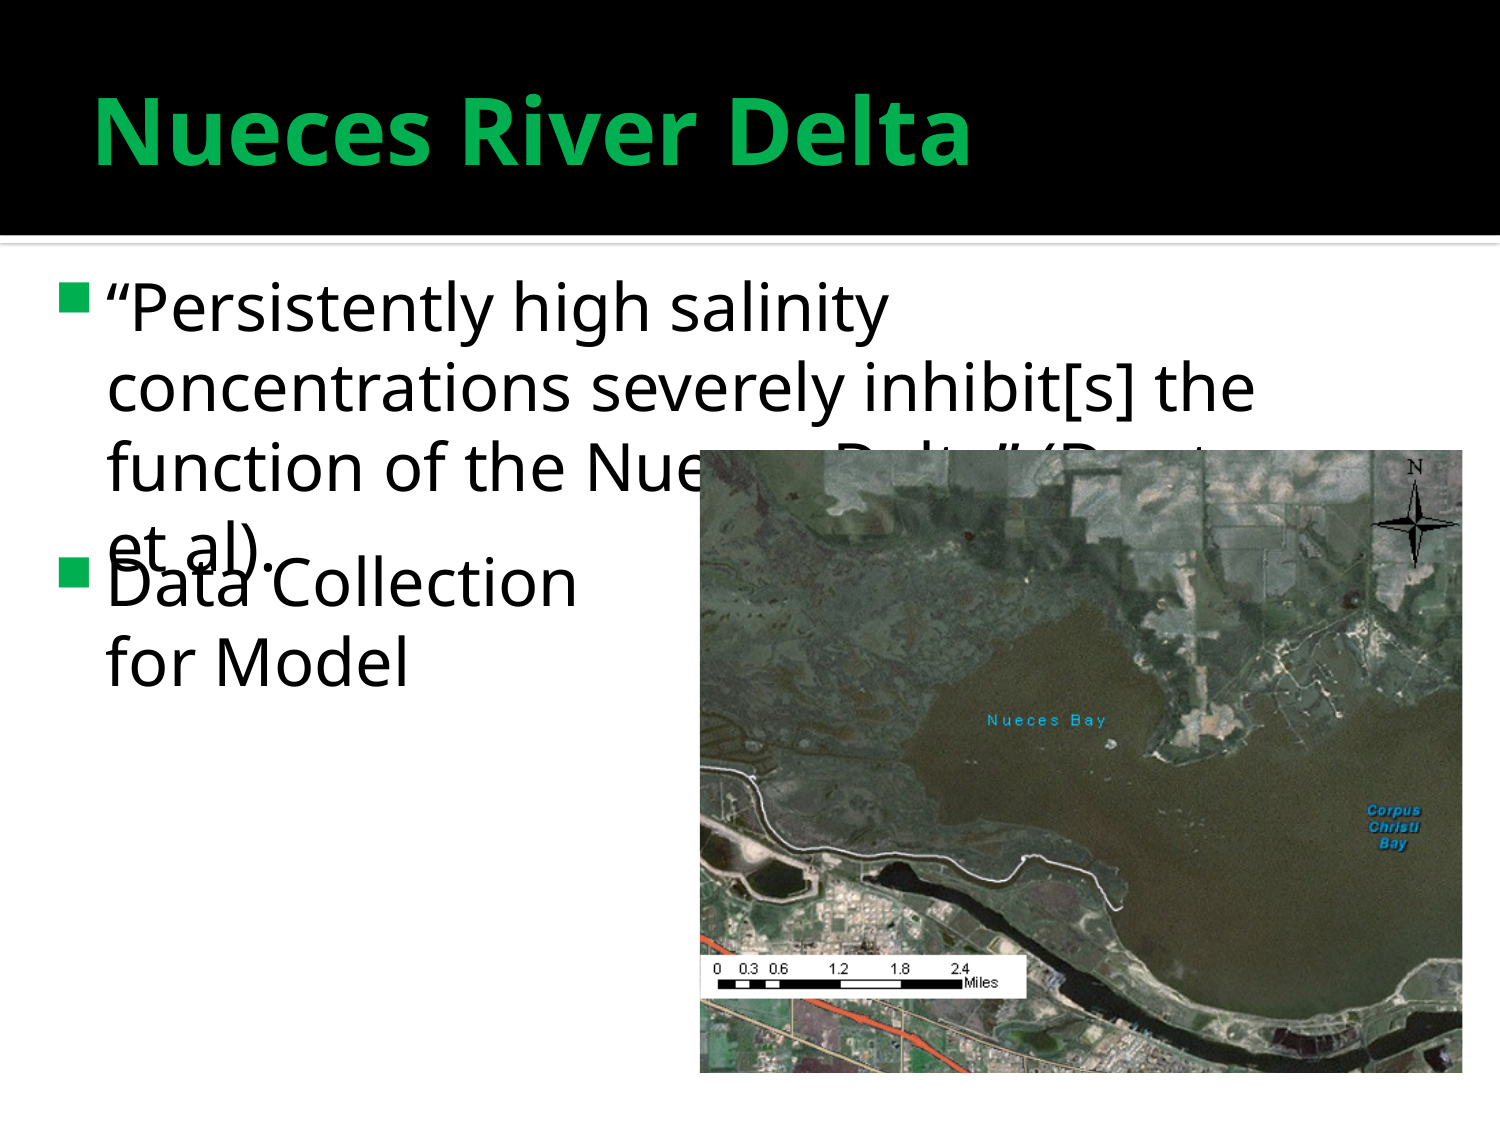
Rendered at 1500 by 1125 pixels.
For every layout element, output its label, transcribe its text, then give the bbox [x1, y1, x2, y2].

text_box Data Collection for Model [24, 524, 688, 913]
picture [699, 449, 1463, 1073]
list “Persistently high salinity concentrations severely inhibit[s] the function of the Nueces Delta” (Dunton et al). [24, 249, 1363, 522]
title Nueces River Delta [75, 25, 1425, 231]
